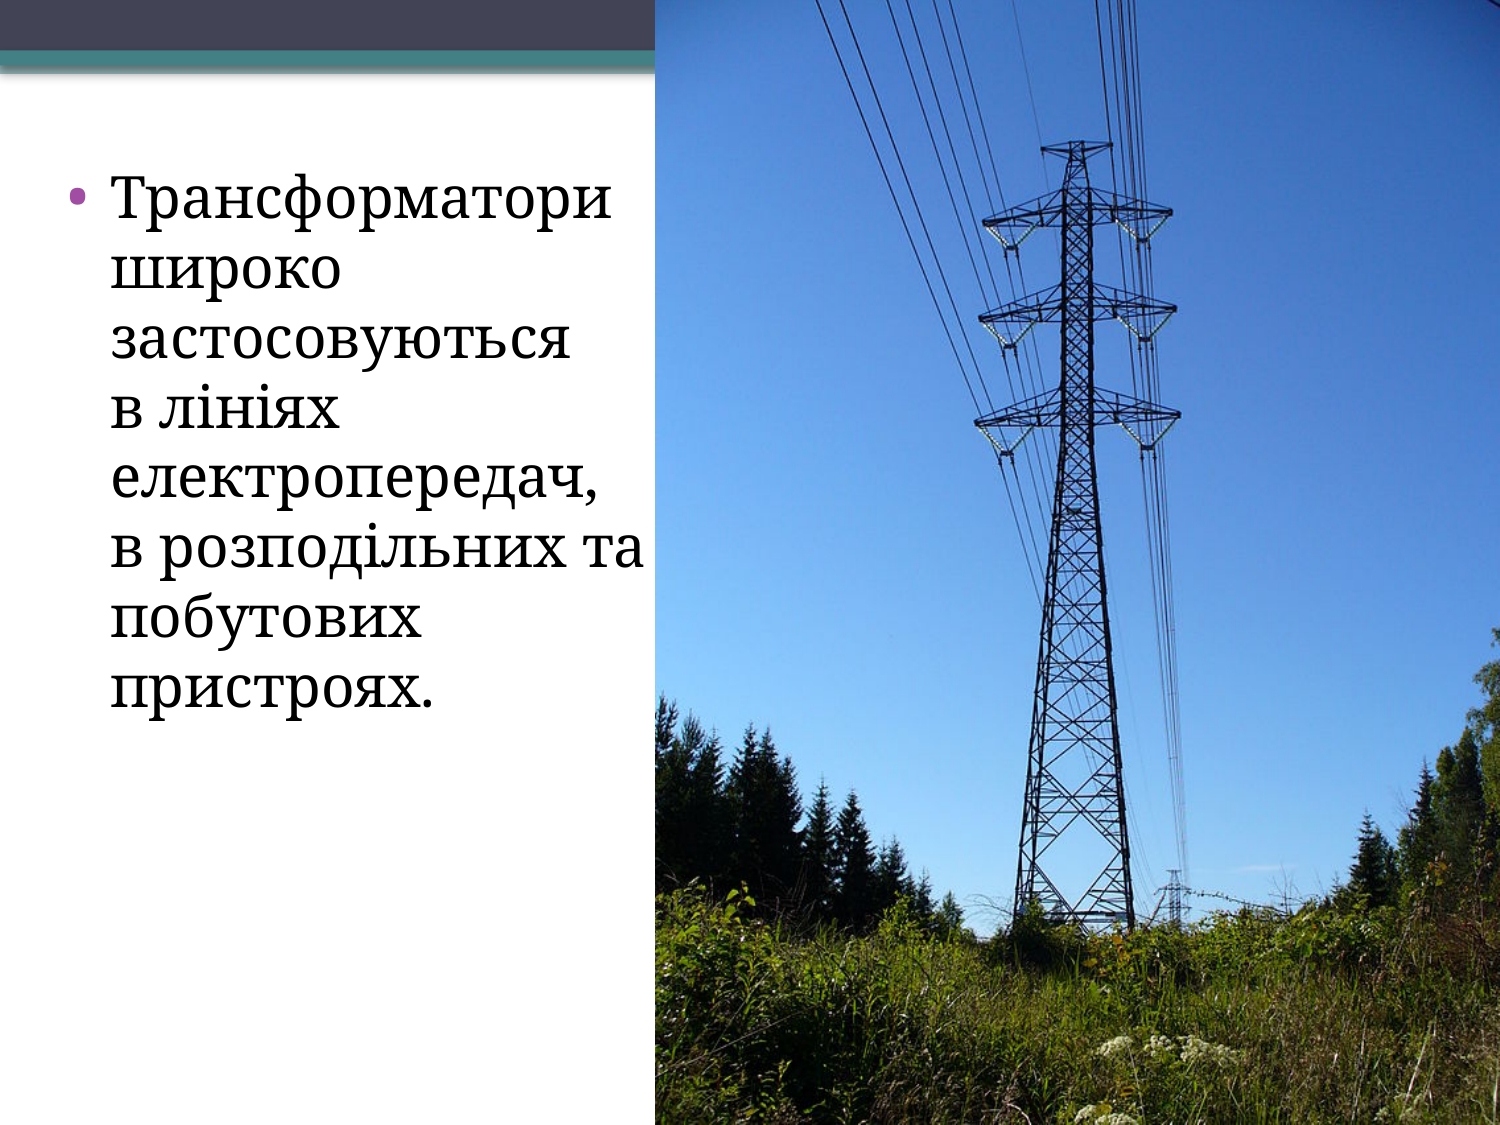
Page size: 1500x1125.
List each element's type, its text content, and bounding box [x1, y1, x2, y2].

list Трансформатори широко застосовуються в лініях електропередач, в розподільних та побутових пристроях. [35, 152, 648, 895]
picture [655, 0, 1500, 1125]
